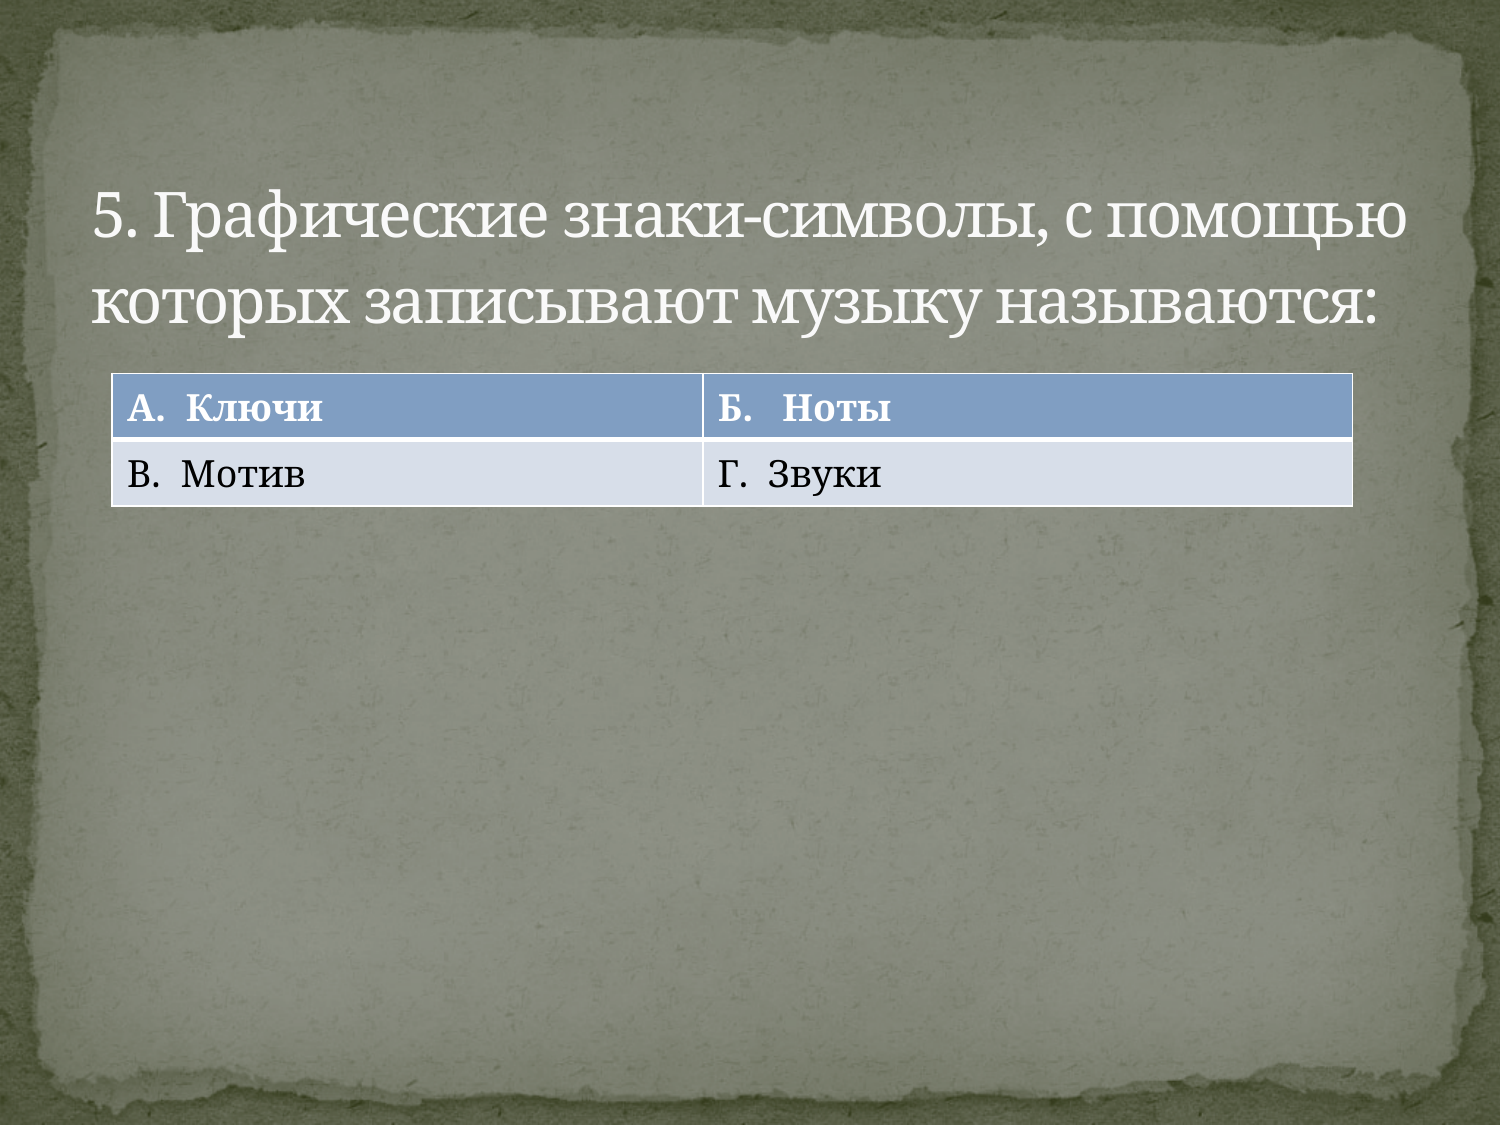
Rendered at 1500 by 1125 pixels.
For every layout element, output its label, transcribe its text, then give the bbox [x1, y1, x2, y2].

table_header Б. Ноты [704, 374, 1352, 437]
table_cell Г. Звуки [704, 442, 1352, 505]
table_cell B. Мотив [113, 442, 702, 505]
title 5. Графические знаки-символы, с помощью которых записывают музыку называются: [76, 149, 1427, 350]
table_header A. Ключи [113, 374, 702, 437]
